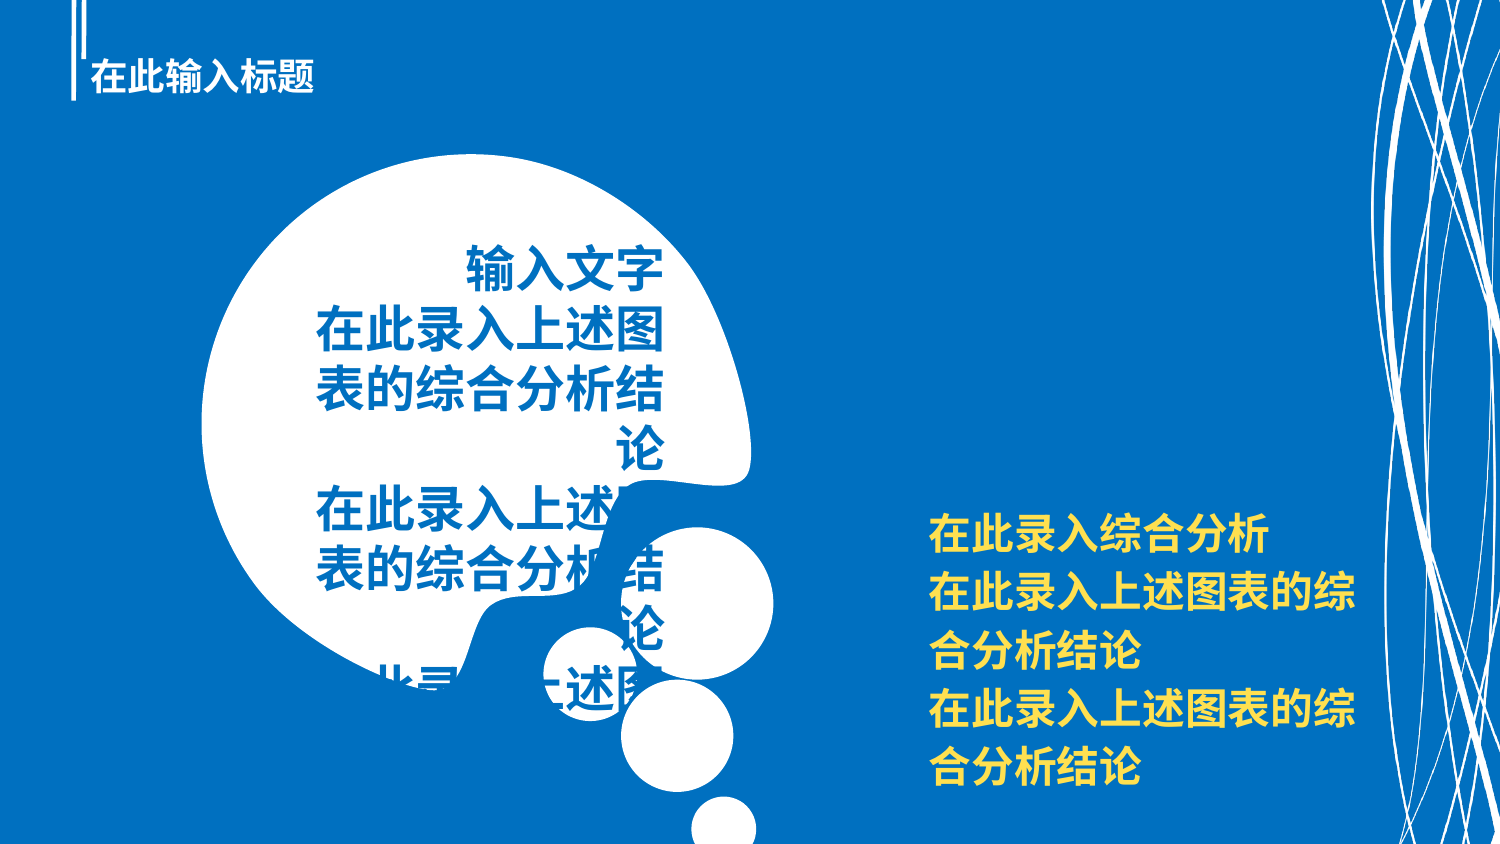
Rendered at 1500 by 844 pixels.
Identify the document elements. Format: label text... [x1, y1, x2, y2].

text_box 输入文字 在此录入上述图表的综合分析结论 在此录入上述图表的综合分析结论 在此录入上述图表的综合分析结论 在此录入上述图表的综合分析结论 [281, 229, 680, 844]
text_box [199, 152, 660, 616]
text_box [680, 525, 776, 682]
text_box 在此录入综合分析 在此录入上述图表的综合分析结论 在此录入上述图表的综合分析结论 [914, 492, 1372, 799]
picture [1371, 0, 1500, 844]
text_box [618, 677, 736, 795]
text_box [680, 250, 754, 488]
text_box [689, 794, 759, 844]
title 在此输入标题 [75, 33, 1425, 118]
